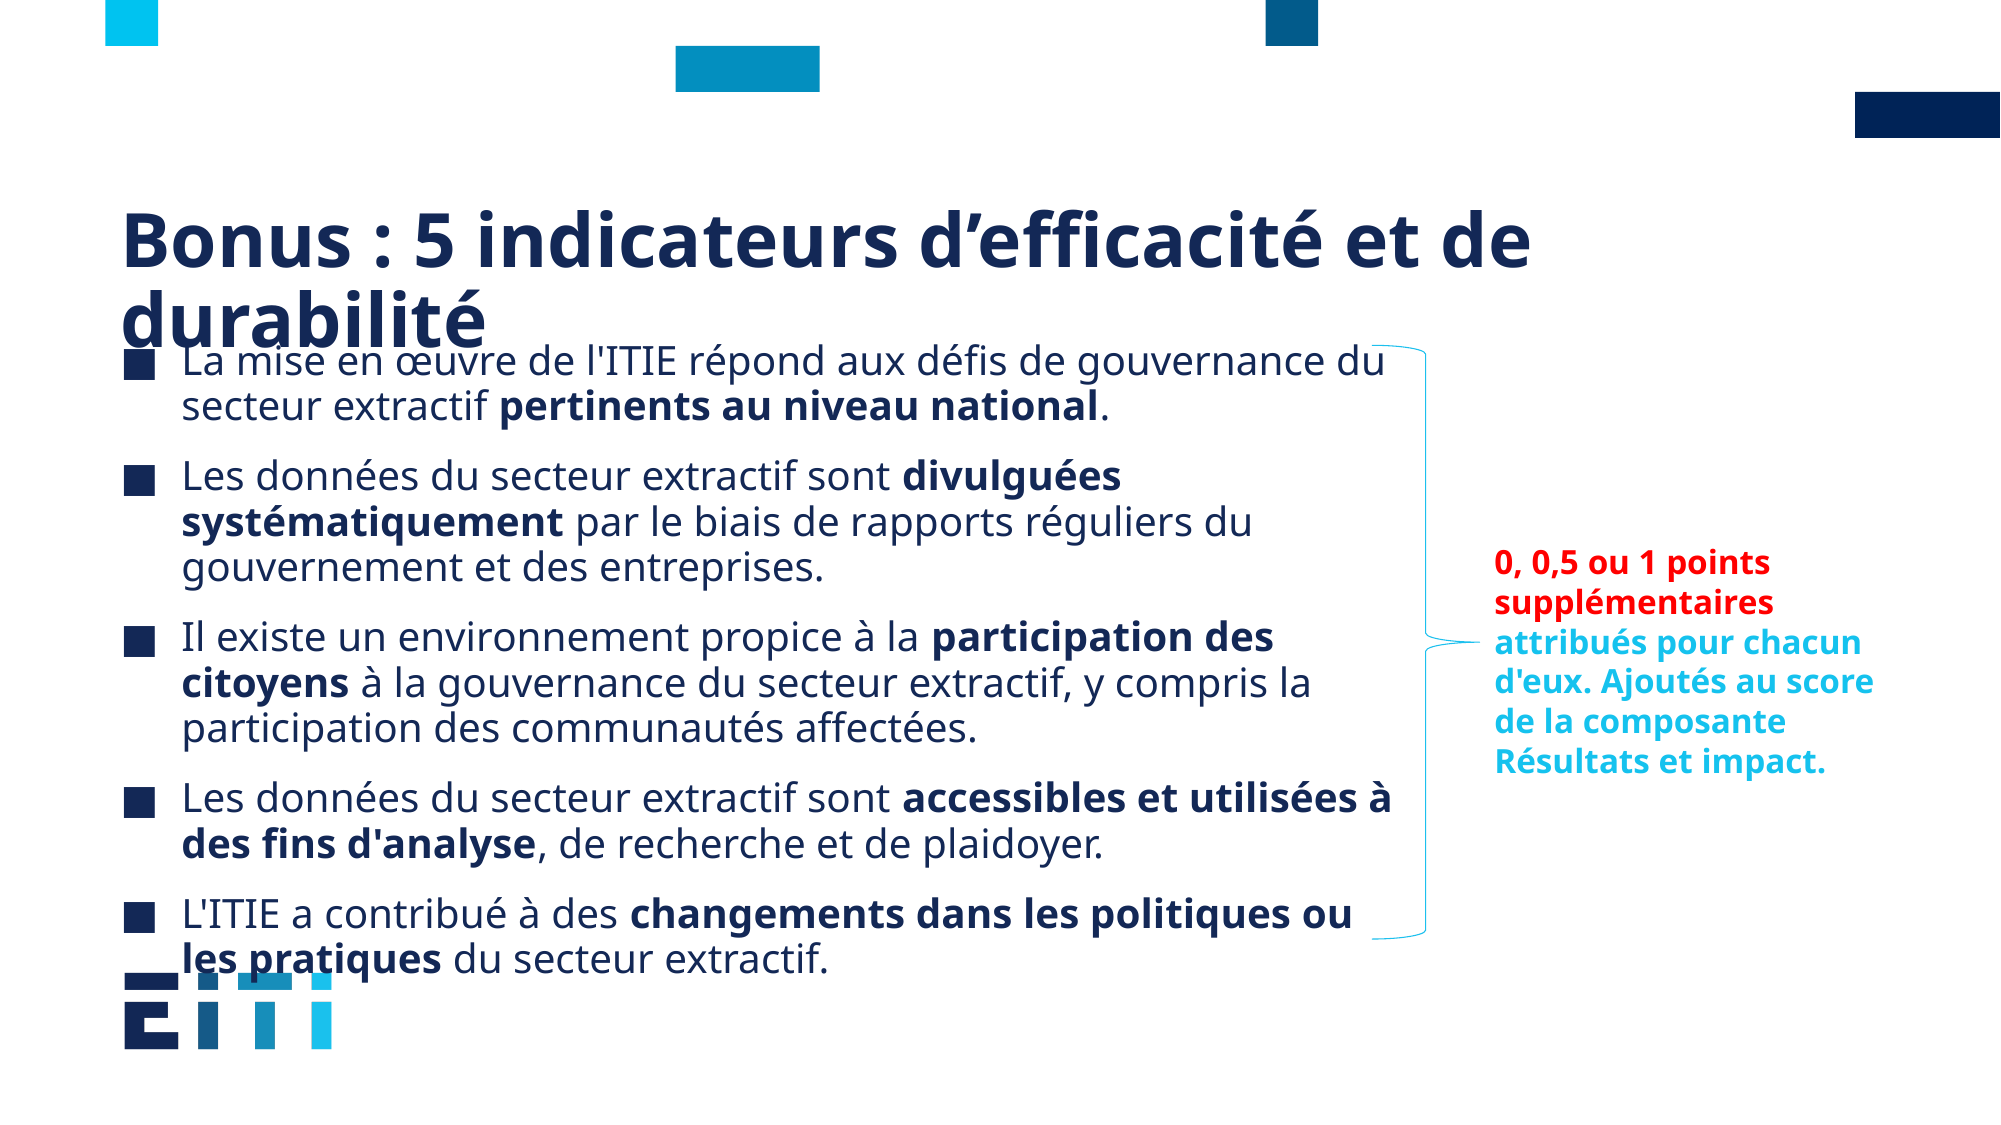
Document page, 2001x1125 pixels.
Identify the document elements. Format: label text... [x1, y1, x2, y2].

text_box [1371, 344, 1479, 940]
list La mise en œuvre de l'ITIE répond aux défis de gouvernance du secteur extractif pertinents au niveau national. Les données du secteur extractif sont divulguées systématiquement par le biais de rapports réguliers du gouvernement et des entreprises. Il existe un environnement propice à la participation des citoyens à la gouvernance du secteur extractif, y compris la participation des communautés affectées. Les données du secteur extractif sont accessibles et utilisées à des fins d'analyse, de recherche et de plaidoyer. L'ITIE a contribué à des changements dans les politiques ou les pratiques du secteur extractif. [105, 331, 1424, 992]
text_box 0, 0,5 ou 1 points supplémentaires attribués pour chacun d'eux. Ajoutés au score de la composante Résultats et impact. [1479, 533, 1902, 788]
title Bonus : 5 indicateurs d’efficacité et de durabilité [105, 196, 1877, 307]
picture [105, 992, 351, 1067]
